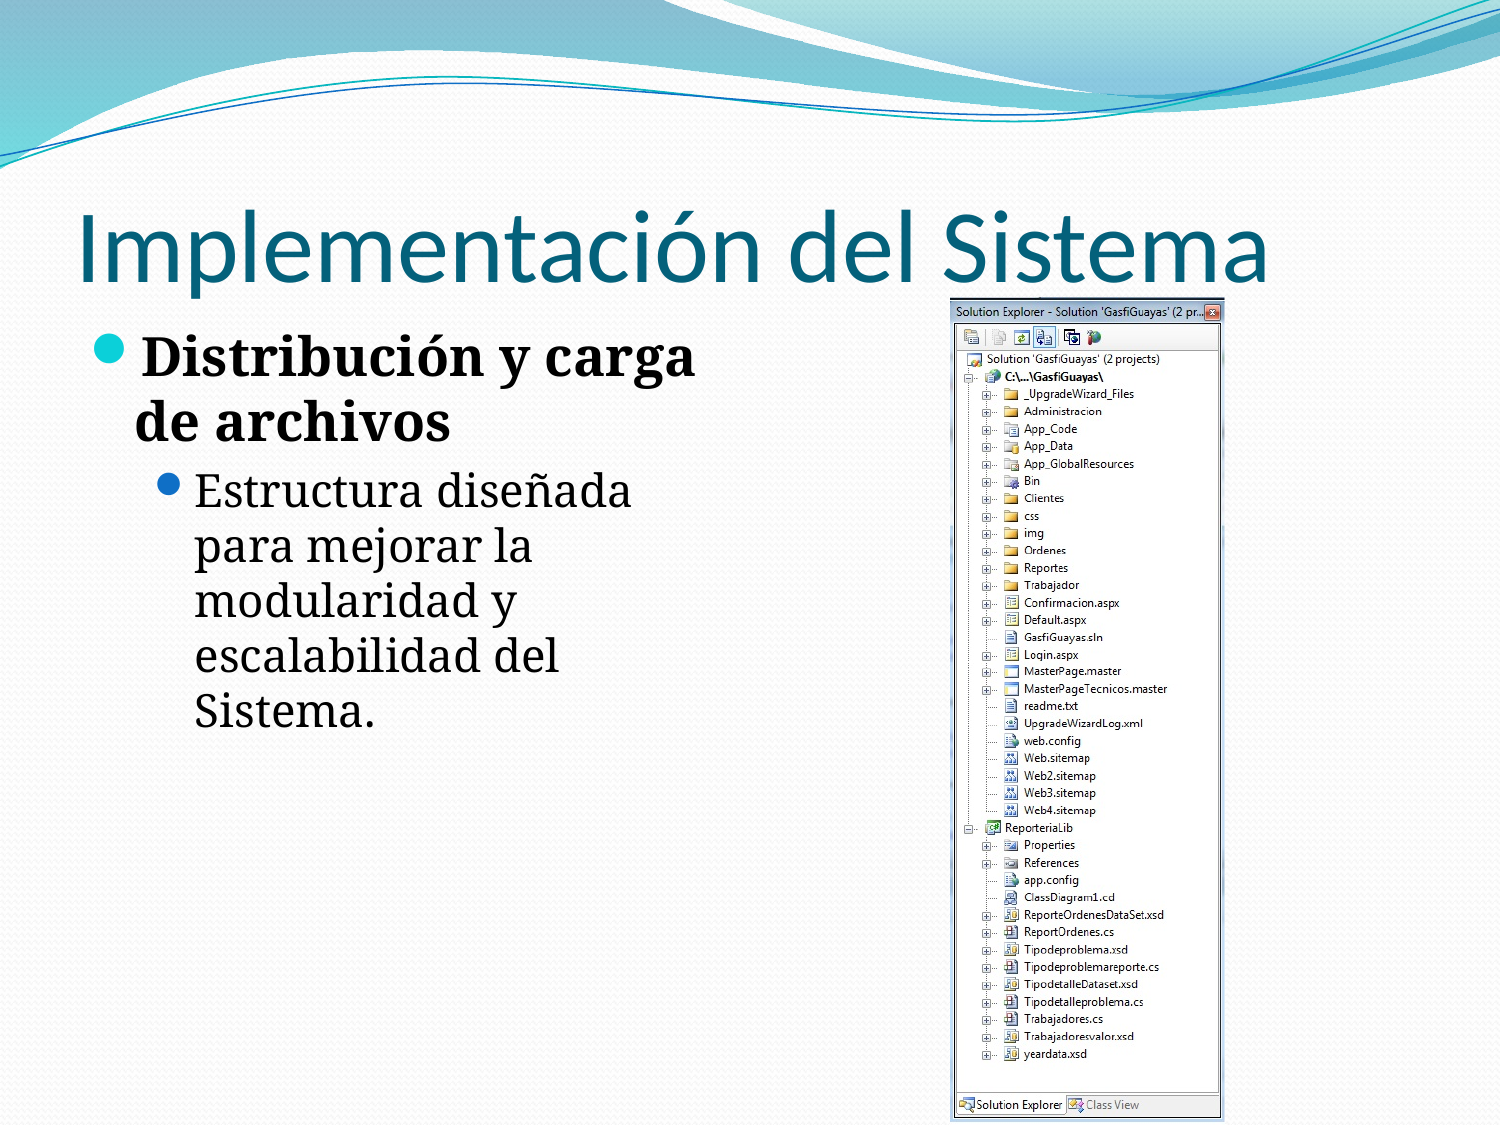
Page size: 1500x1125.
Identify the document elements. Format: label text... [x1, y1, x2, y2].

title Implementación del Sistema [75, 115, 1425, 303]
list Distribución y carga de archivos Estructura diseñada para mejorar la modularidad y escalabilidad del Sistema. [75, 314, 738, 1043]
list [949, 297, 1226, 1125]
